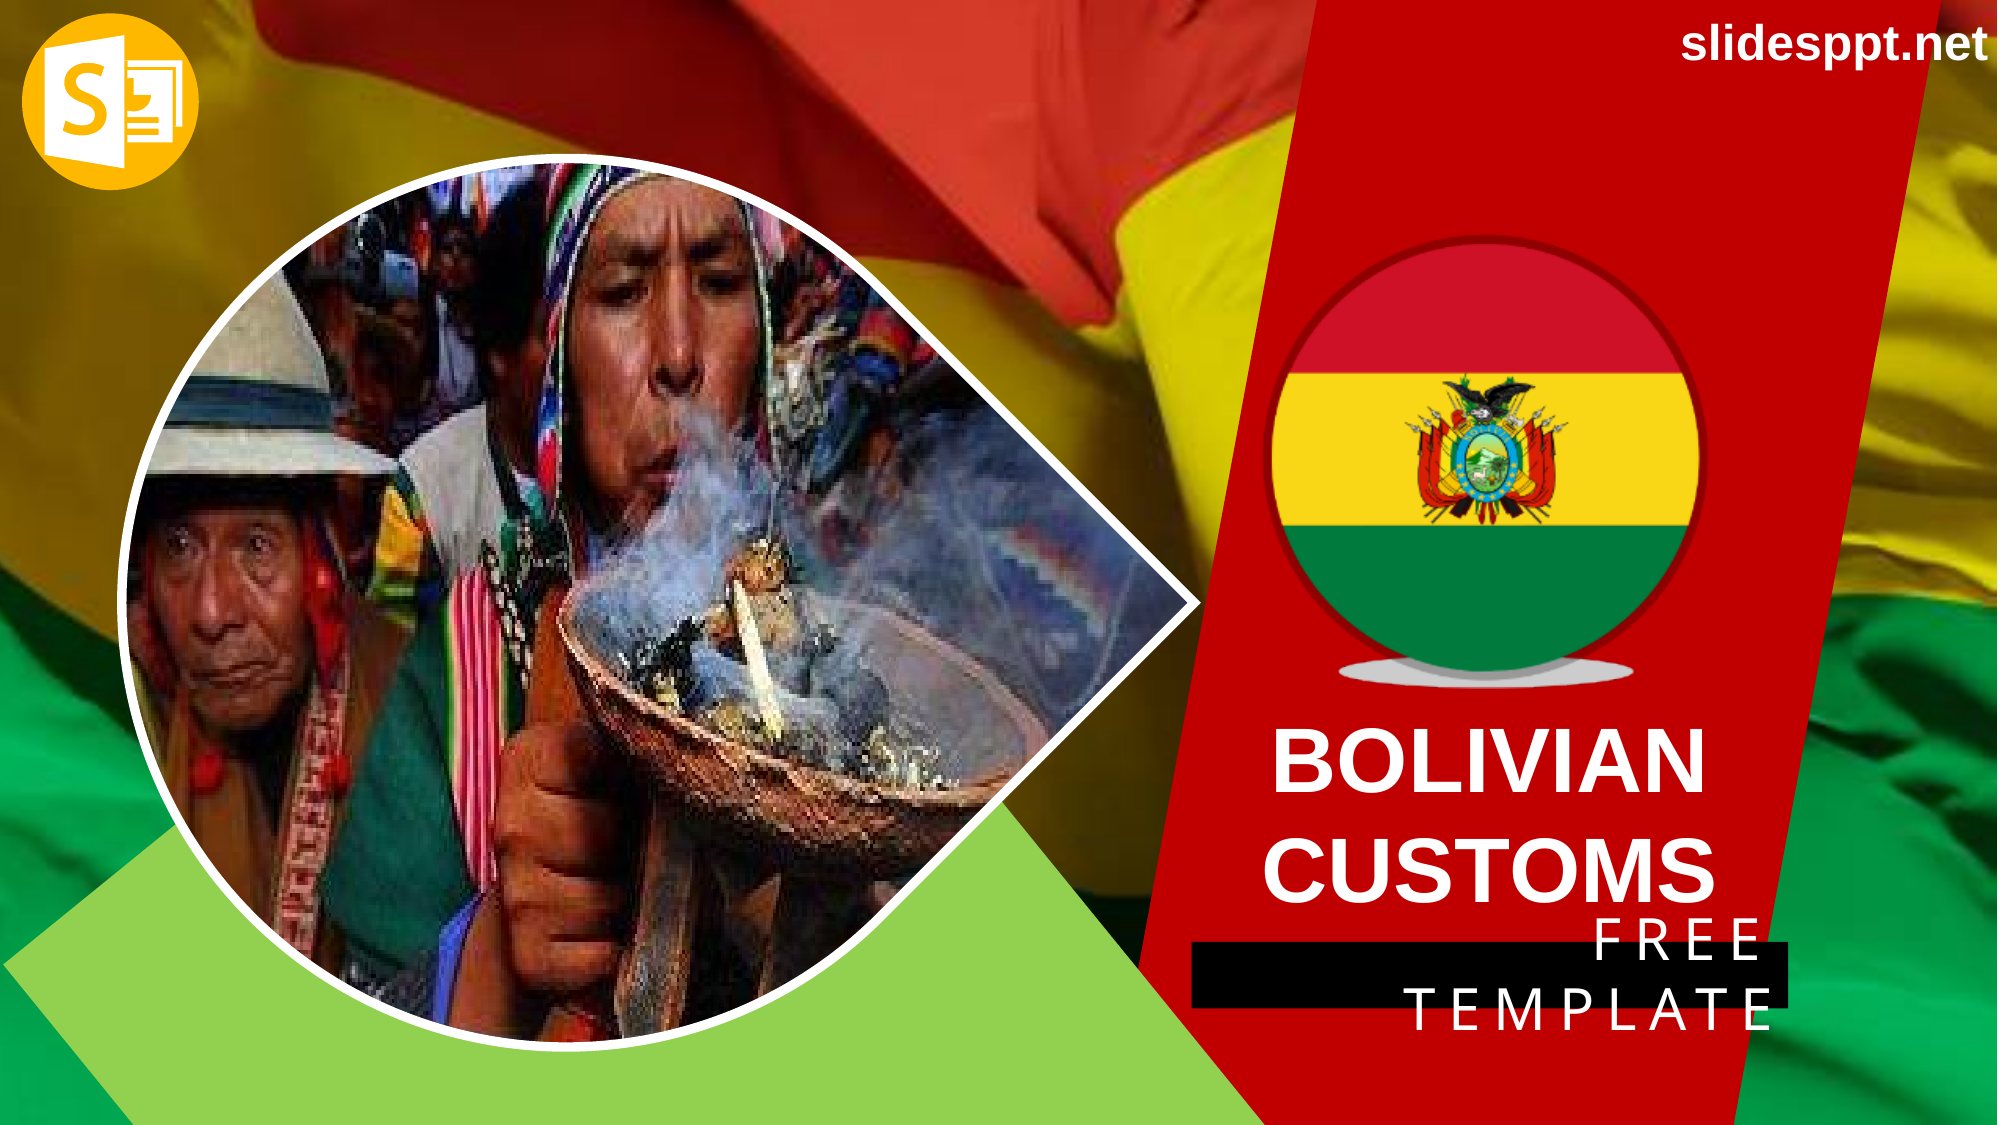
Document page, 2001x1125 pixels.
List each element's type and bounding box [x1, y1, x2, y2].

picture [0, 0, 1997, 1125]
text_box [1191, 929, 1789, 1016]
text_box [21, 13, 199, 191]
